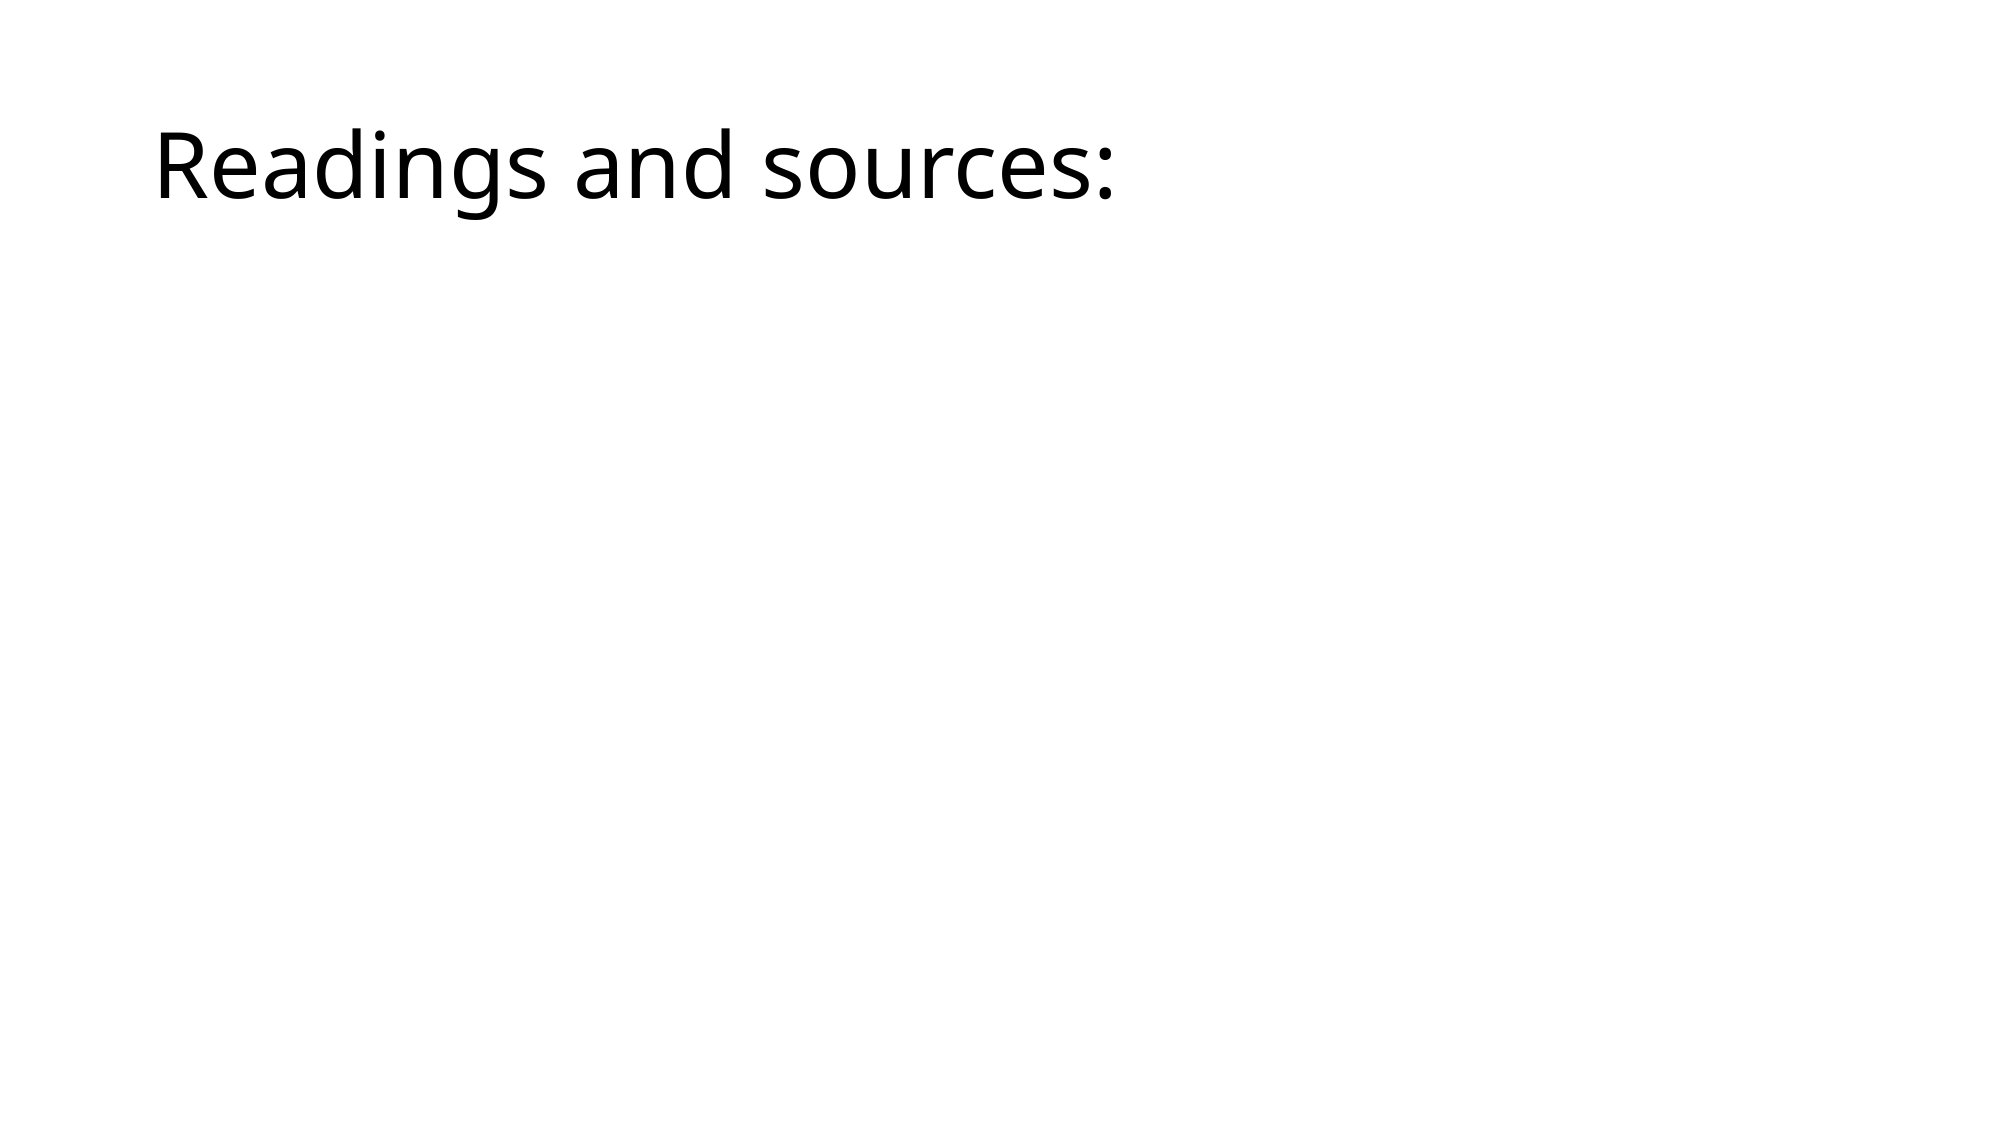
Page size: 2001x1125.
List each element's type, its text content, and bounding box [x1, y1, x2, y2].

title Readings and sources: [137, 59, 1863, 278]
